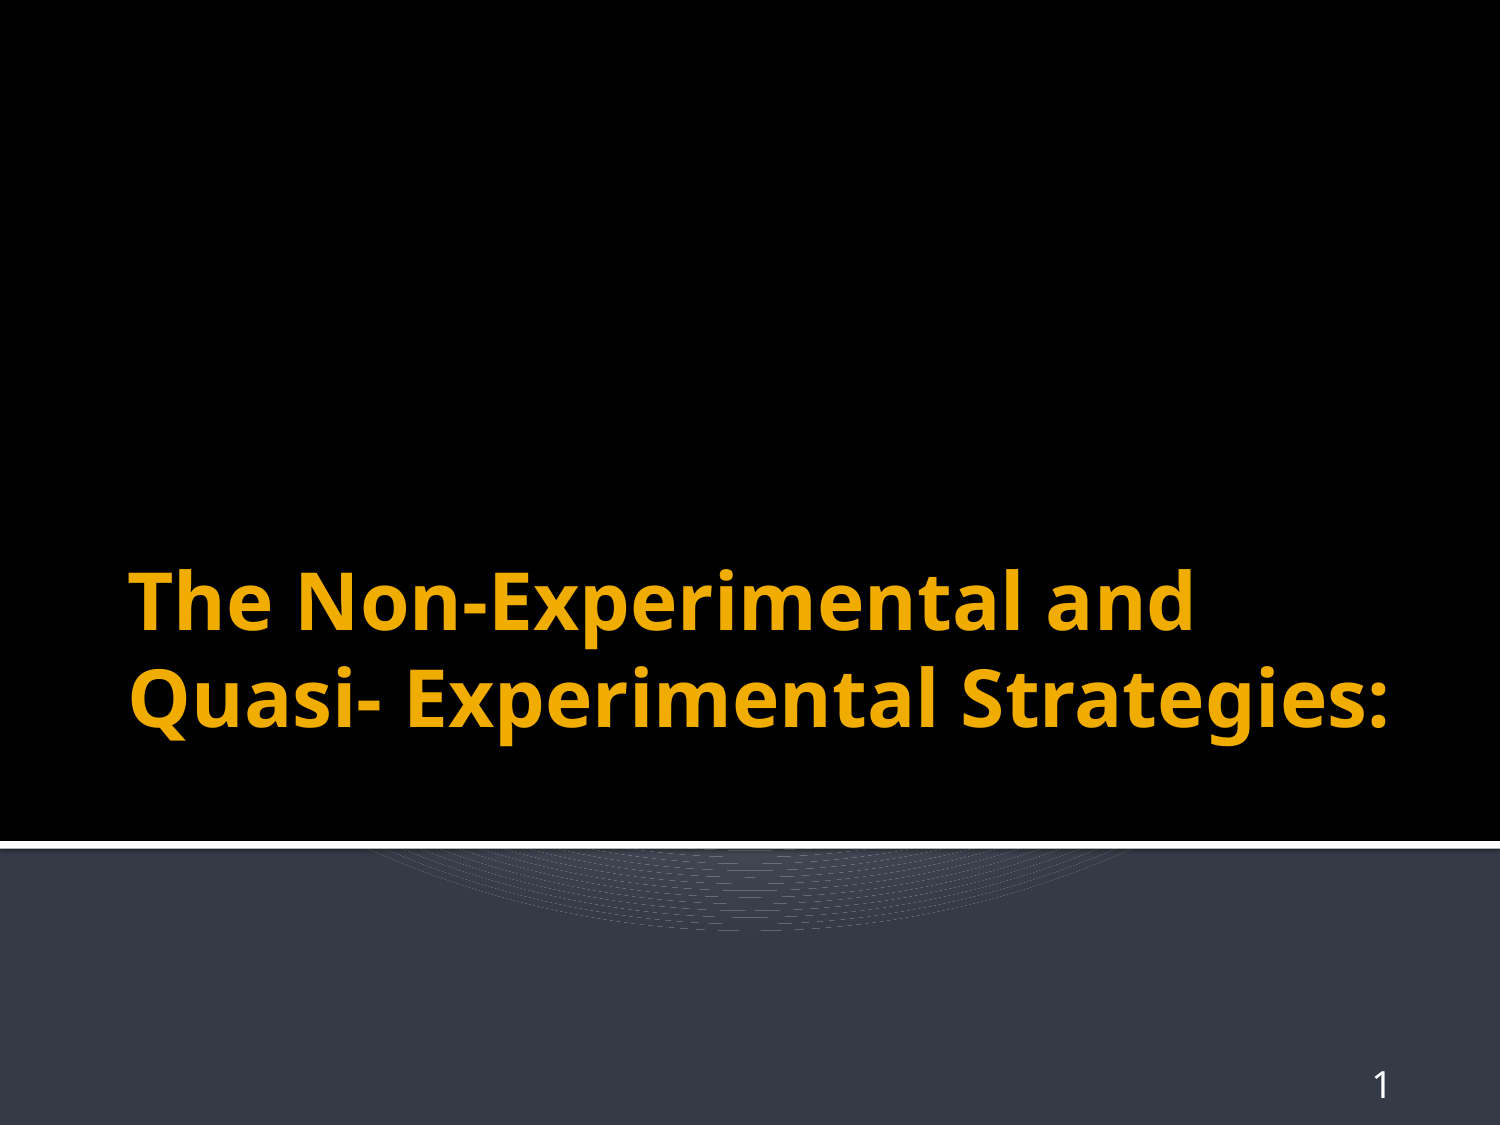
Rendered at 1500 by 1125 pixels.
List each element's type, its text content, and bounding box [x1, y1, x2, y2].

slide_number 1 [1287, 1067, 1408, 1113]
title The Non-Experimental and Quasi- Experimental Strategies: [112, 550, 1438, 825]
